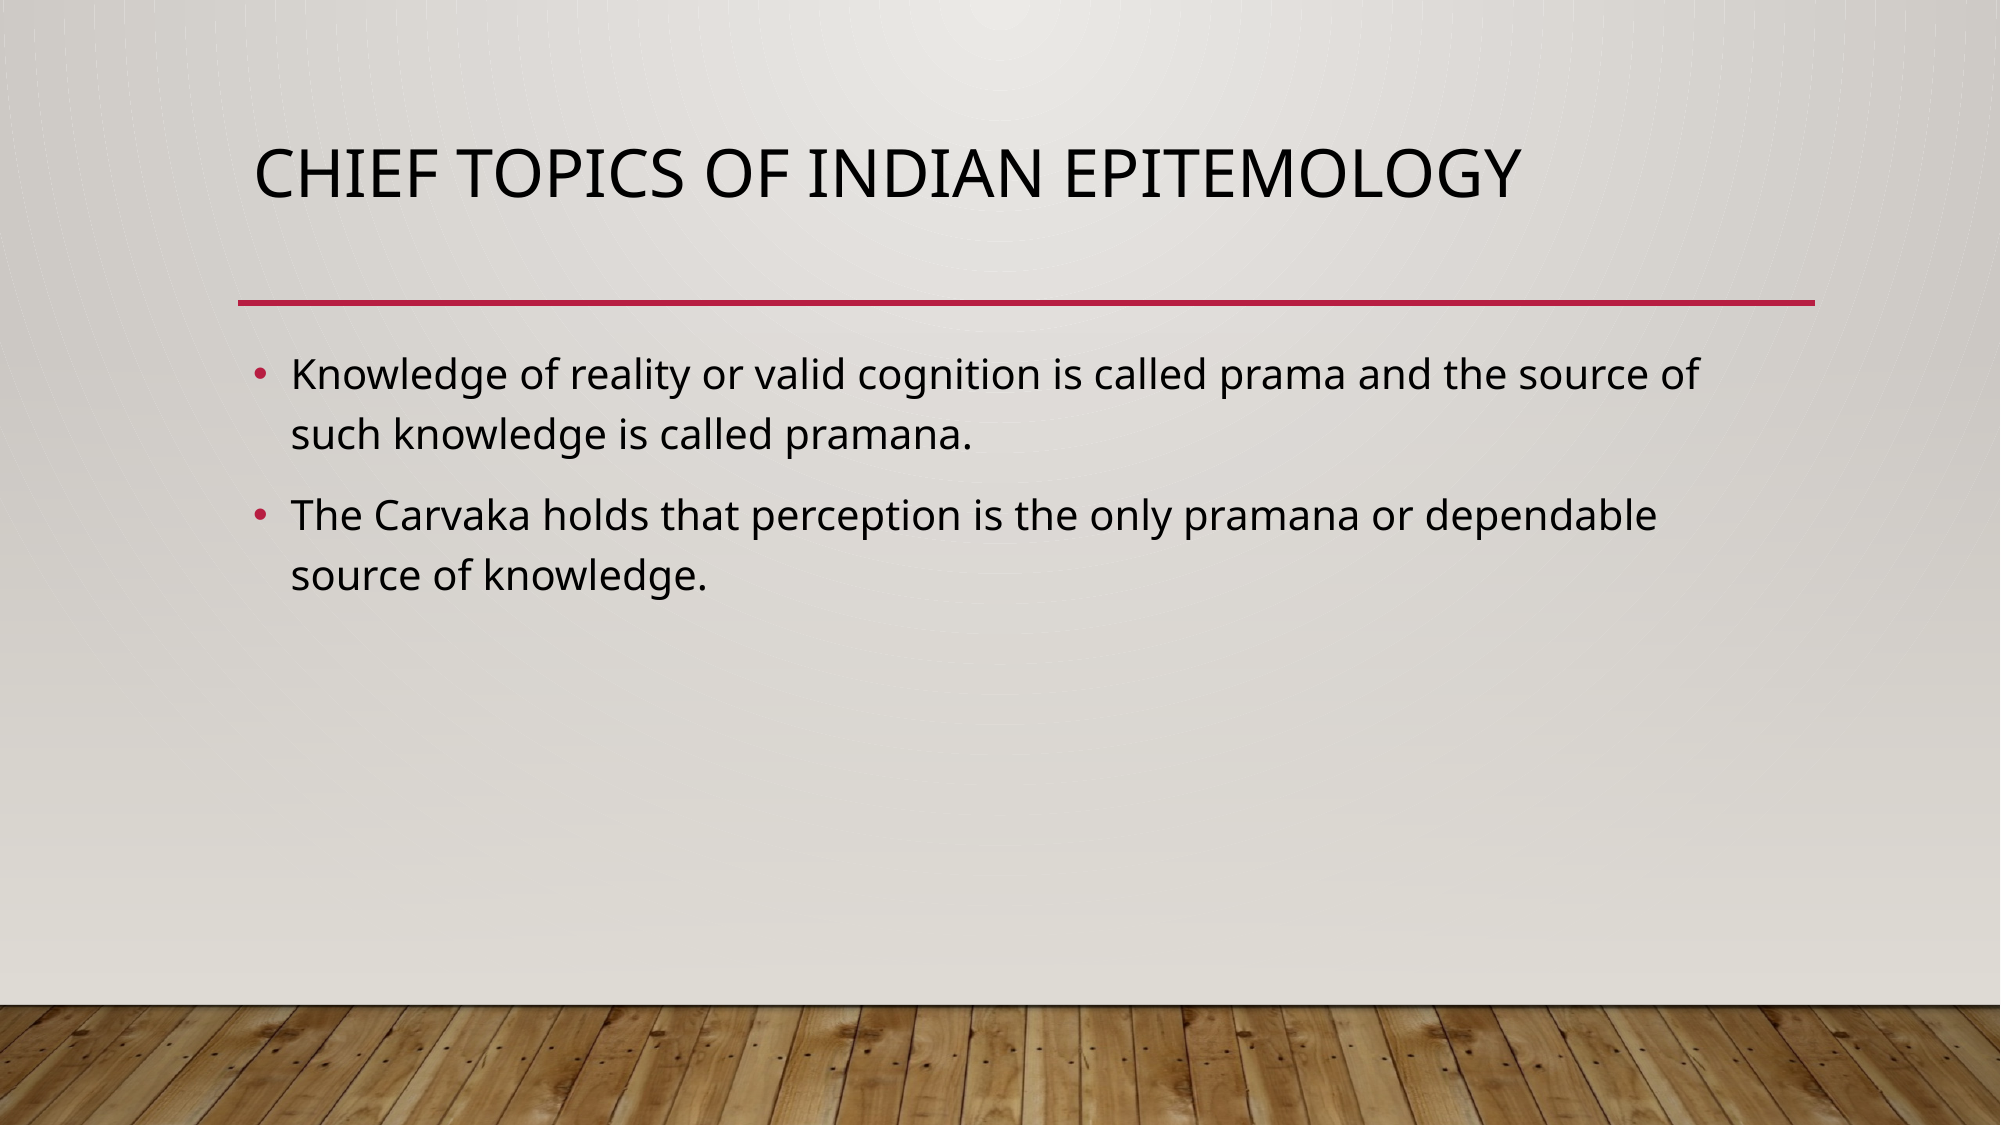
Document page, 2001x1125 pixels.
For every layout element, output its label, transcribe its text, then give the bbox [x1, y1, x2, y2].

title CHIEF TOPICS OF INDIAN EPITEMOLOGY [238, 131, 1814, 305]
picture [0, 1005, 2000, 1125]
list Knowledge of reality or valid cognition is called prama and the source of such knowledge is called pramana. The Carvaka holds that perception is the only pramana or dependable source of knowledge. [238, 330, 1814, 897]
